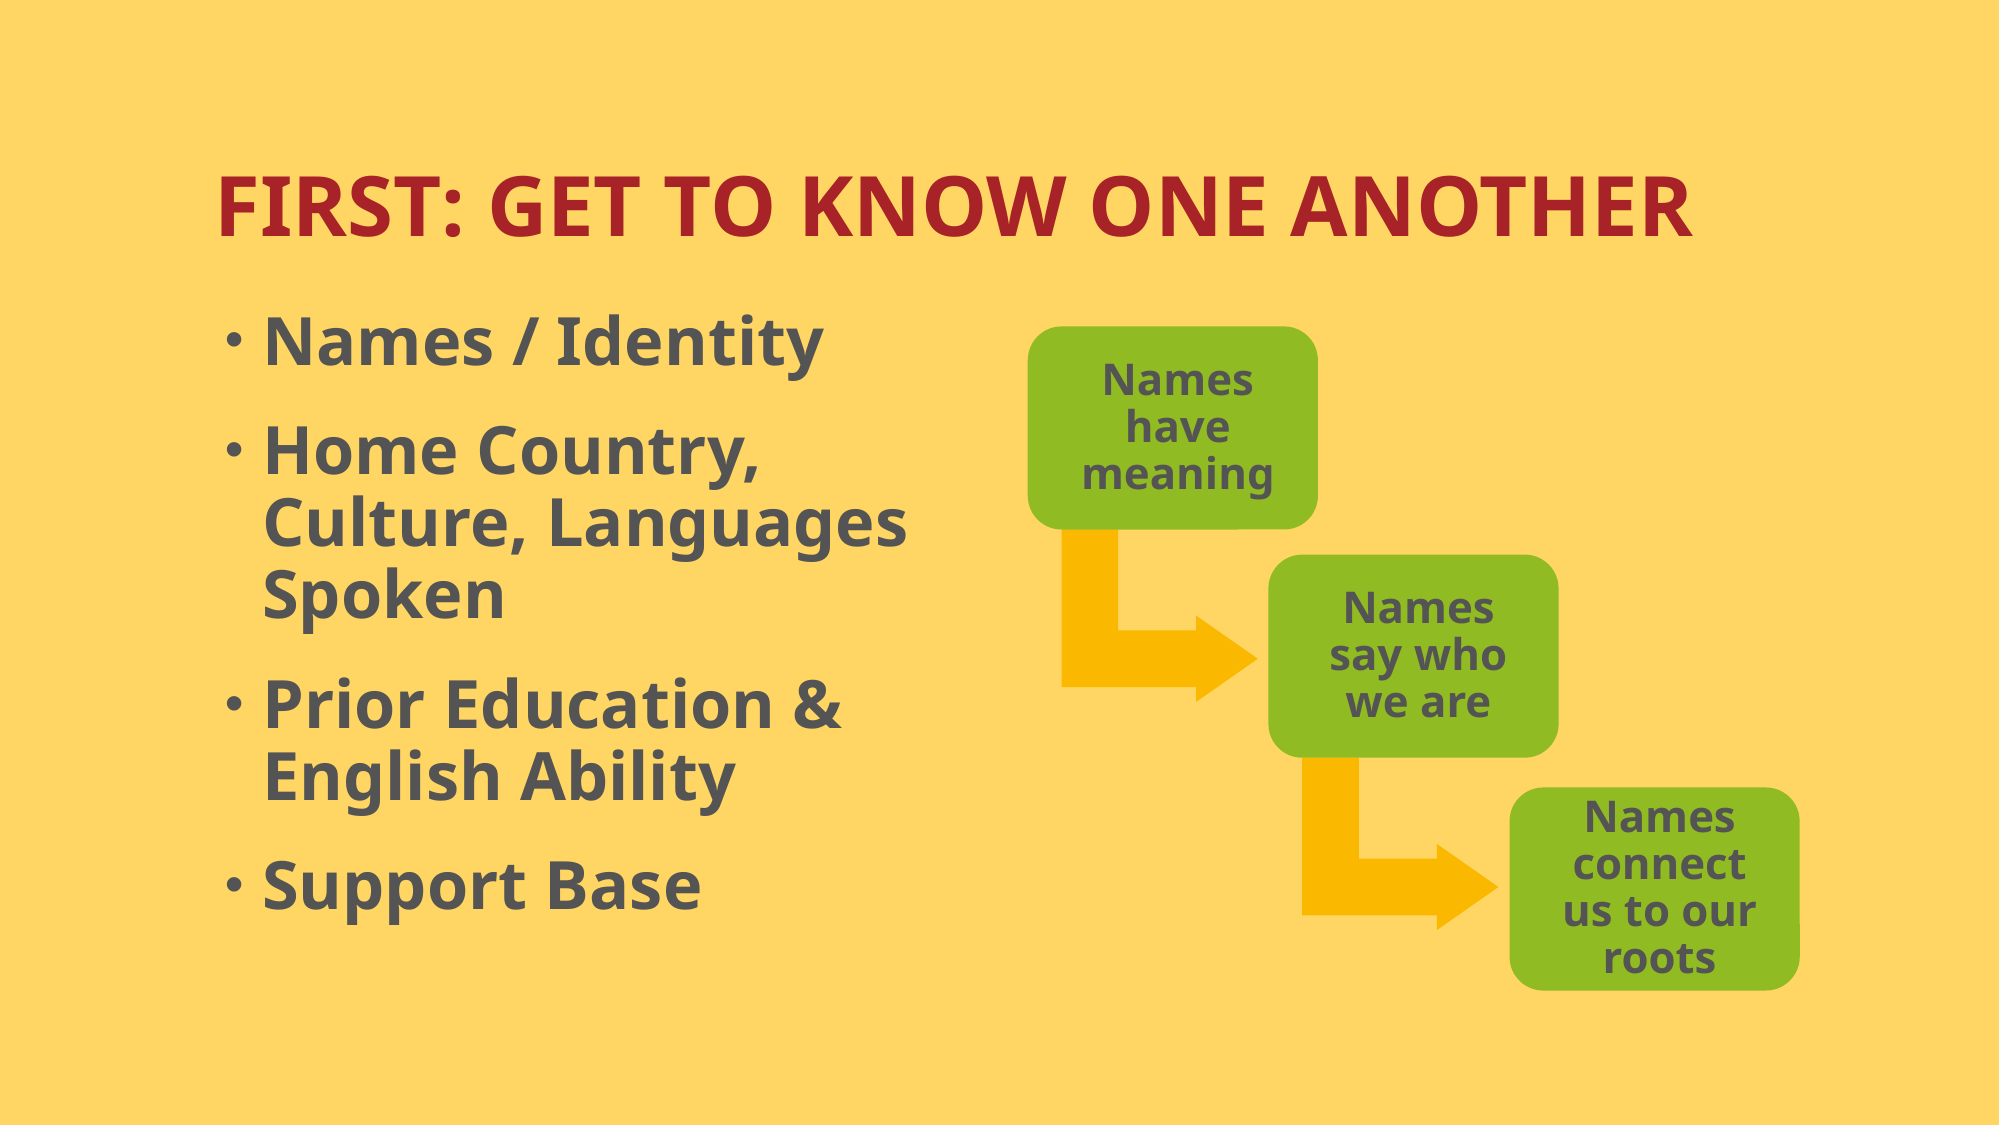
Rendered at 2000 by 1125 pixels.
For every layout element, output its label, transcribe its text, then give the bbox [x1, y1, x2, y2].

list Names / Identity Home Country, Culture, Languages Spoken Prior Education & English Ability Support Base [202, 299, 975, 1013]
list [1027, 299, 1800, 1013]
title First: get to know one another [199, 45, 1800, 263]
